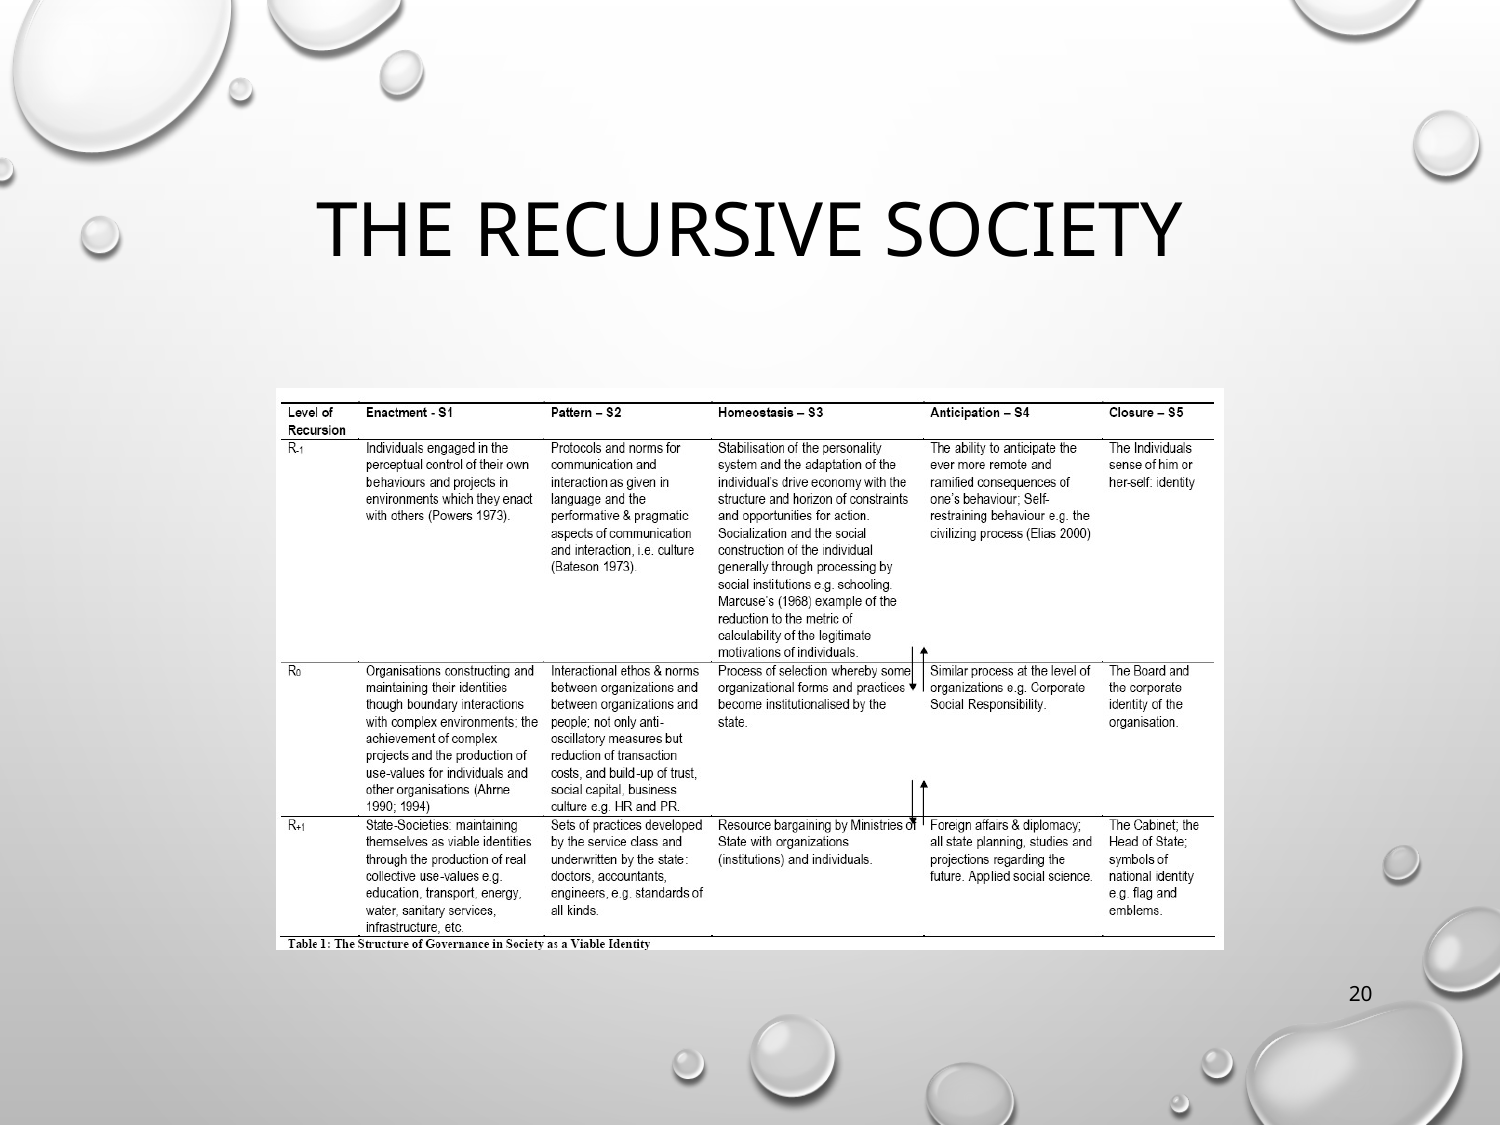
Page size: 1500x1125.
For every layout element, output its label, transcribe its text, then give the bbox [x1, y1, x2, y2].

picture [0, 0, 1500, 1125]
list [276, 387, 1224, 951]
slide_number 20 [1293, 965, 1388, 1025]
title The Recursive Society [112, 101, 1388, 364]
